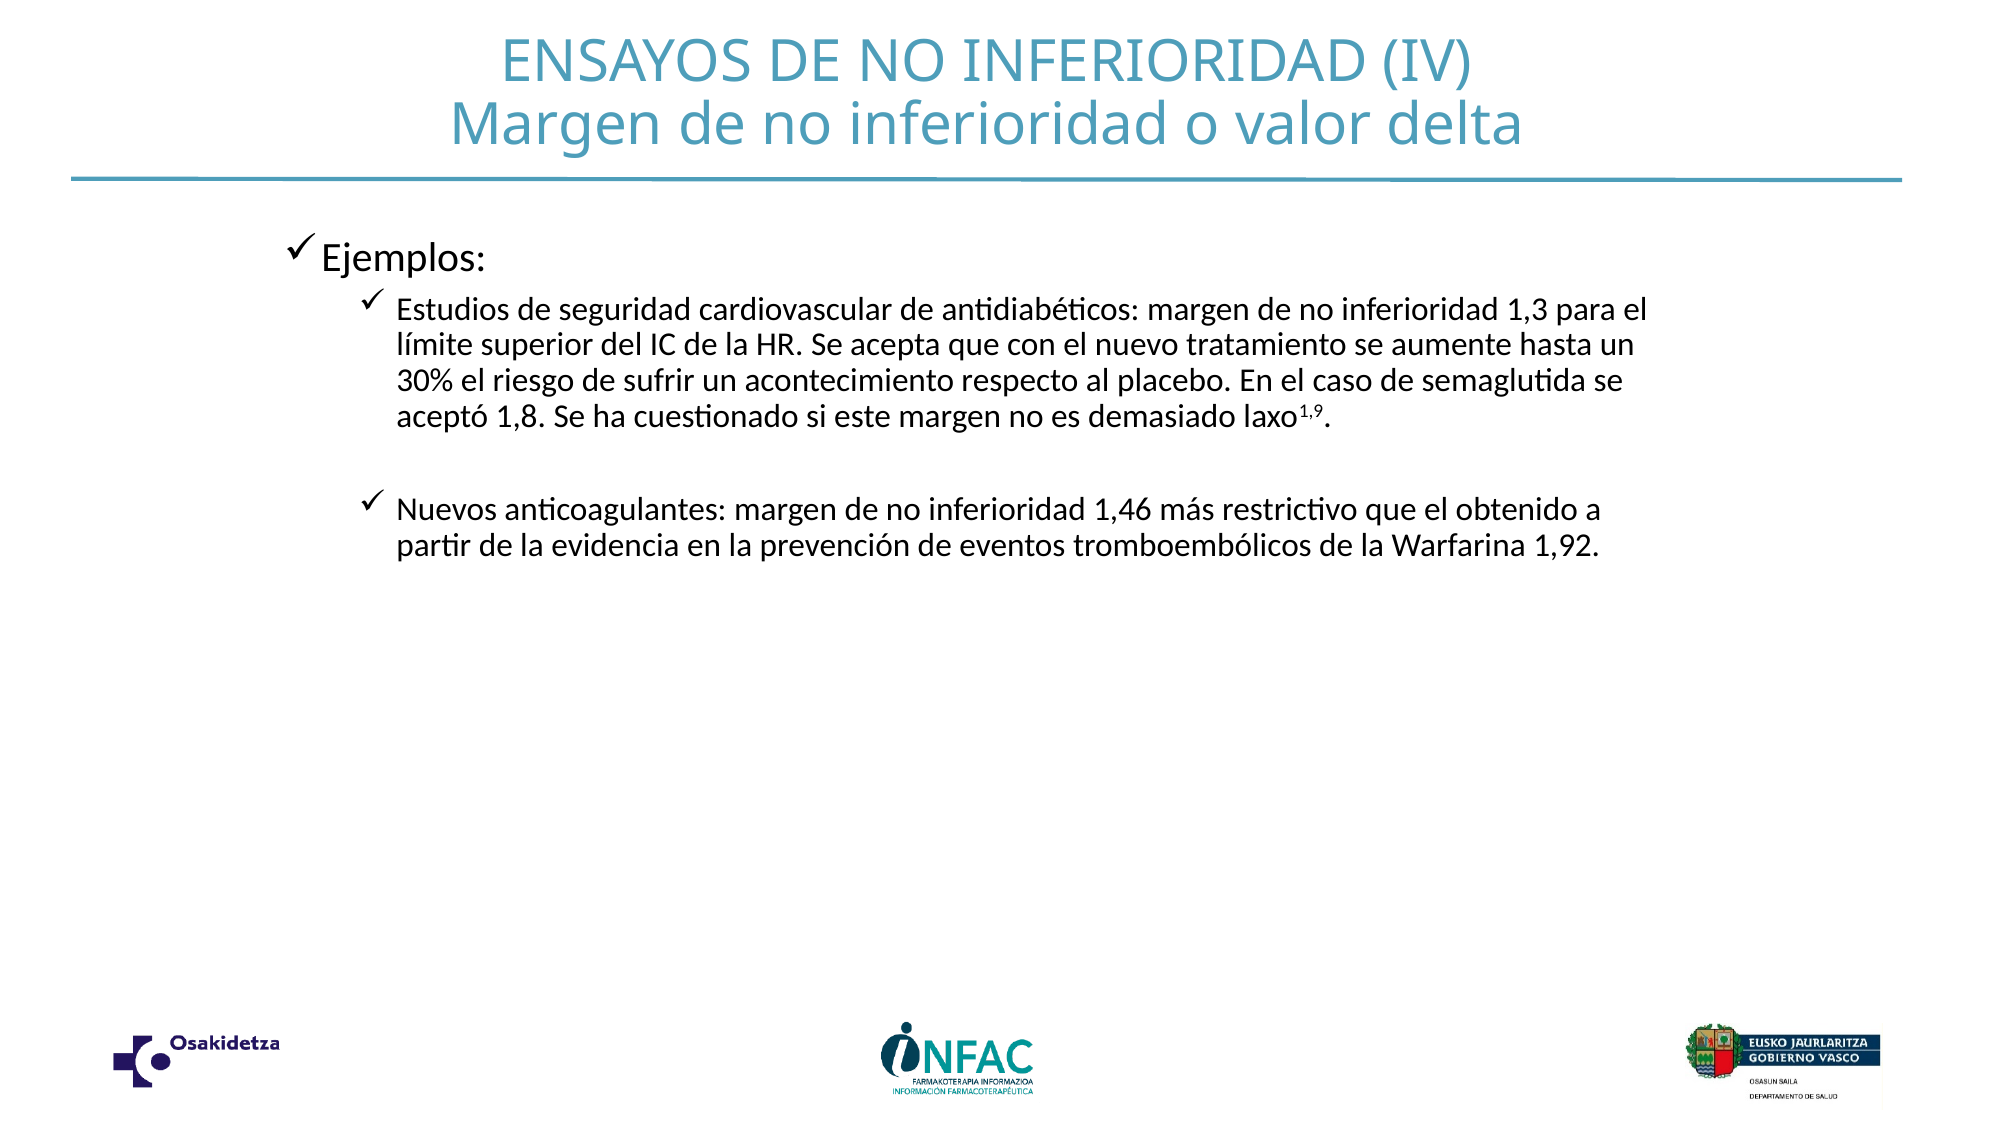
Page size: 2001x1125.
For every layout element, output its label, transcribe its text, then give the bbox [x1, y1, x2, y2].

title ENSAYOS DE NO INFERIORIDAD (IV) Margen de no inferioridad o valor delta [124, 34, 1850, 155]
text_box Ejemplos: Estudios de seguridad cardiovascular de antidiabéticos: margen de no inferioridad 1,3 para el límite superior del IC de la HR. Se acepta que con el nuevo tratamiento se aumente hasta un 30% el riesgo de sufrir un acontecimiento respecto al placebo. En el caso de semaglutida se aceptó 1,8. Se ha cuestionado si este margen no es demasiado laxo1,9. Nuevos anticoagulantes: margen de no inferioridad 1,46 más restrictivo que el obtenido a partir de la evidencia en la prevención de eventos tromboembólicos de la Warfarina 1,92. [194, 228, 1686, 972]
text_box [101, 1014, 1883, 1110]
